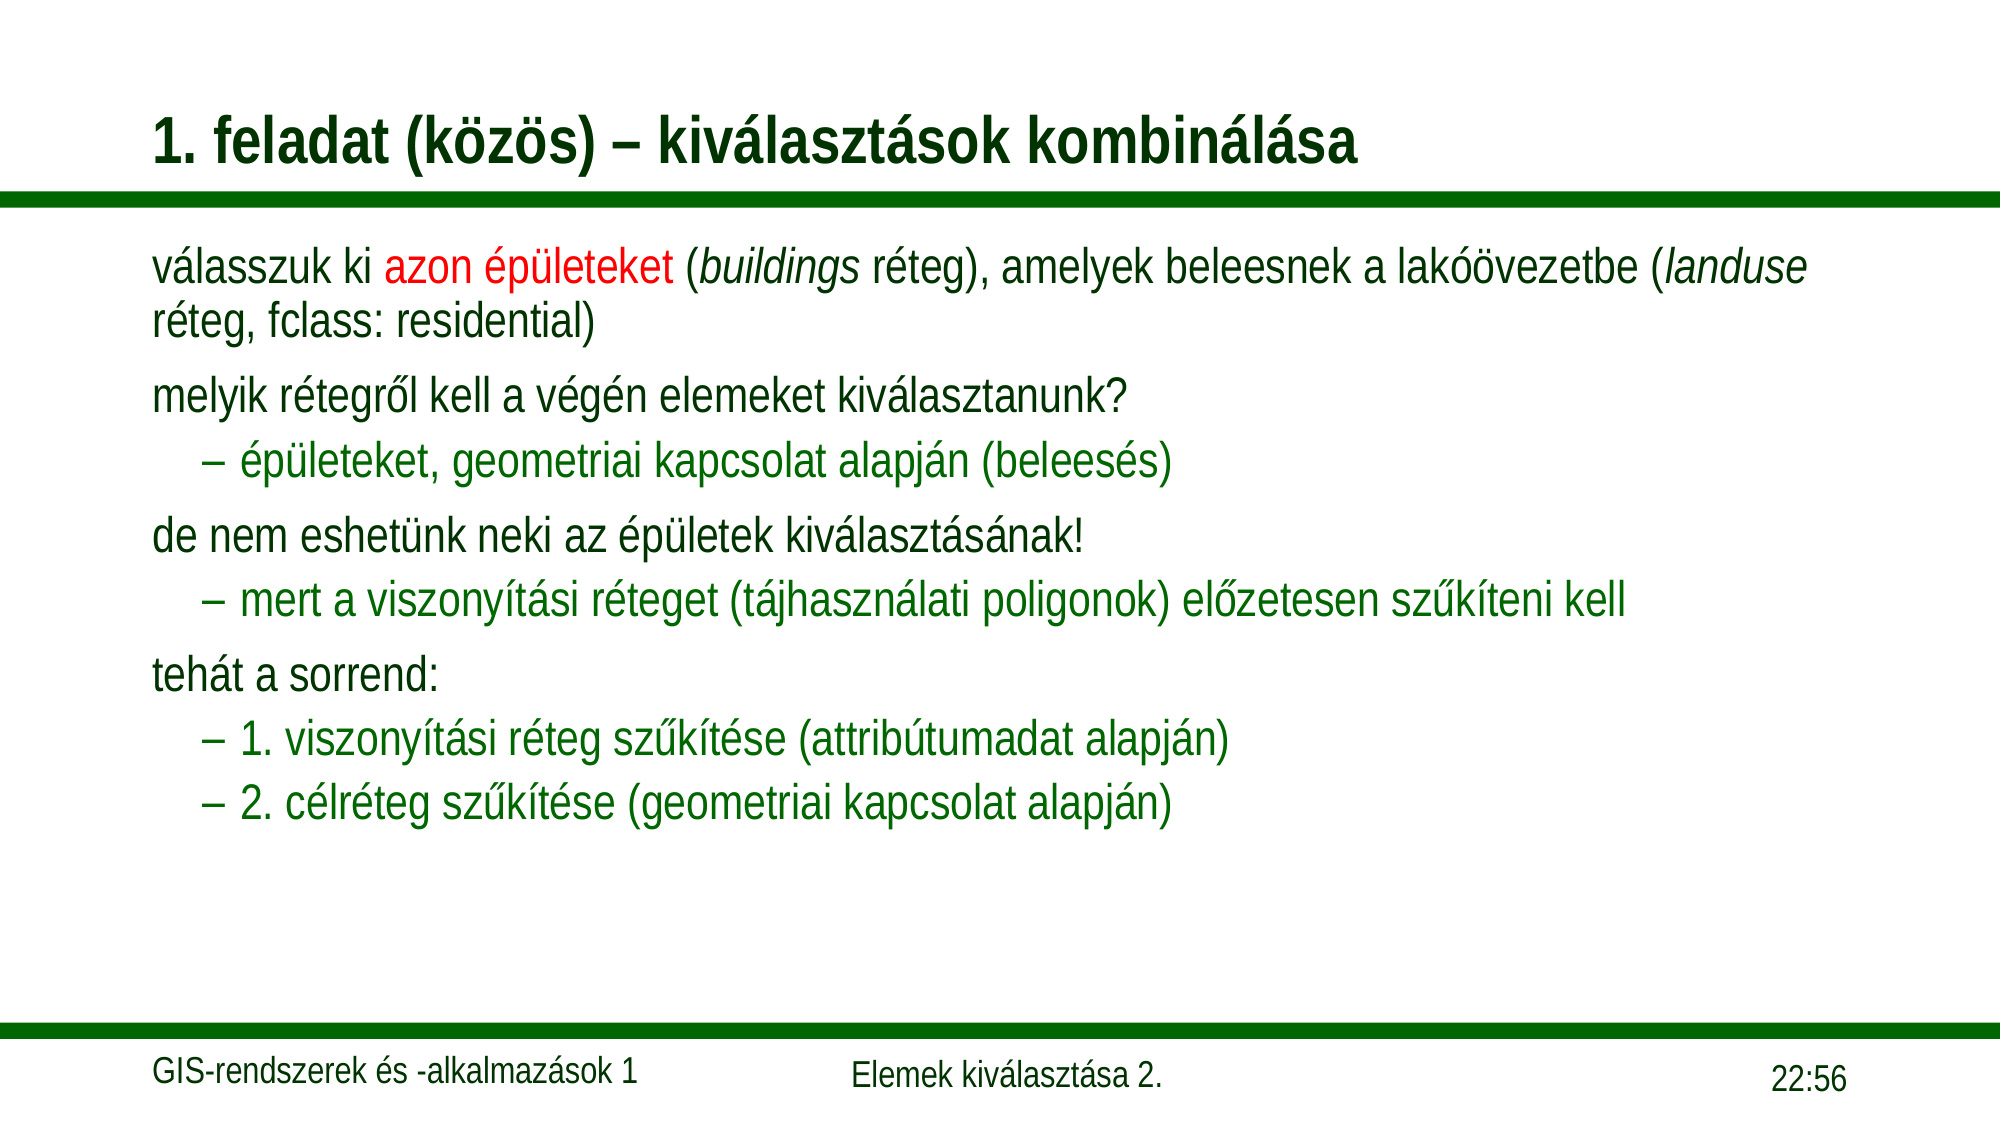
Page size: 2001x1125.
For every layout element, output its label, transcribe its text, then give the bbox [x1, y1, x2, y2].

title 1. feladat (közös) – kiválasztások kombinálása [137, 28, 1863, 186]
list válasszuk ki azon épületeket (buildings réteg), amelyek beleesnek a lakóövezetbe (landuse réteg, fclass: residential) melyik rétegről kell a végén elemeket kiválasztanunk? épületeket, geometriai kapcsolat alapján (beleesés) de nem eshetünk neki az épületek kiválasztásának! mert a viszonyítási réteget (tájhasználati poligonok) előzetesen szűkíteni kell tehát a sorrend: 1. viszonyítási réteg szűkítése (attribútumadat alapján) 2. célréteg szűkítése (geometriai kapcsolat alapján) [137, 233, 1863, 1014]
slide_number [1390, 1046, 1863, 1106]
